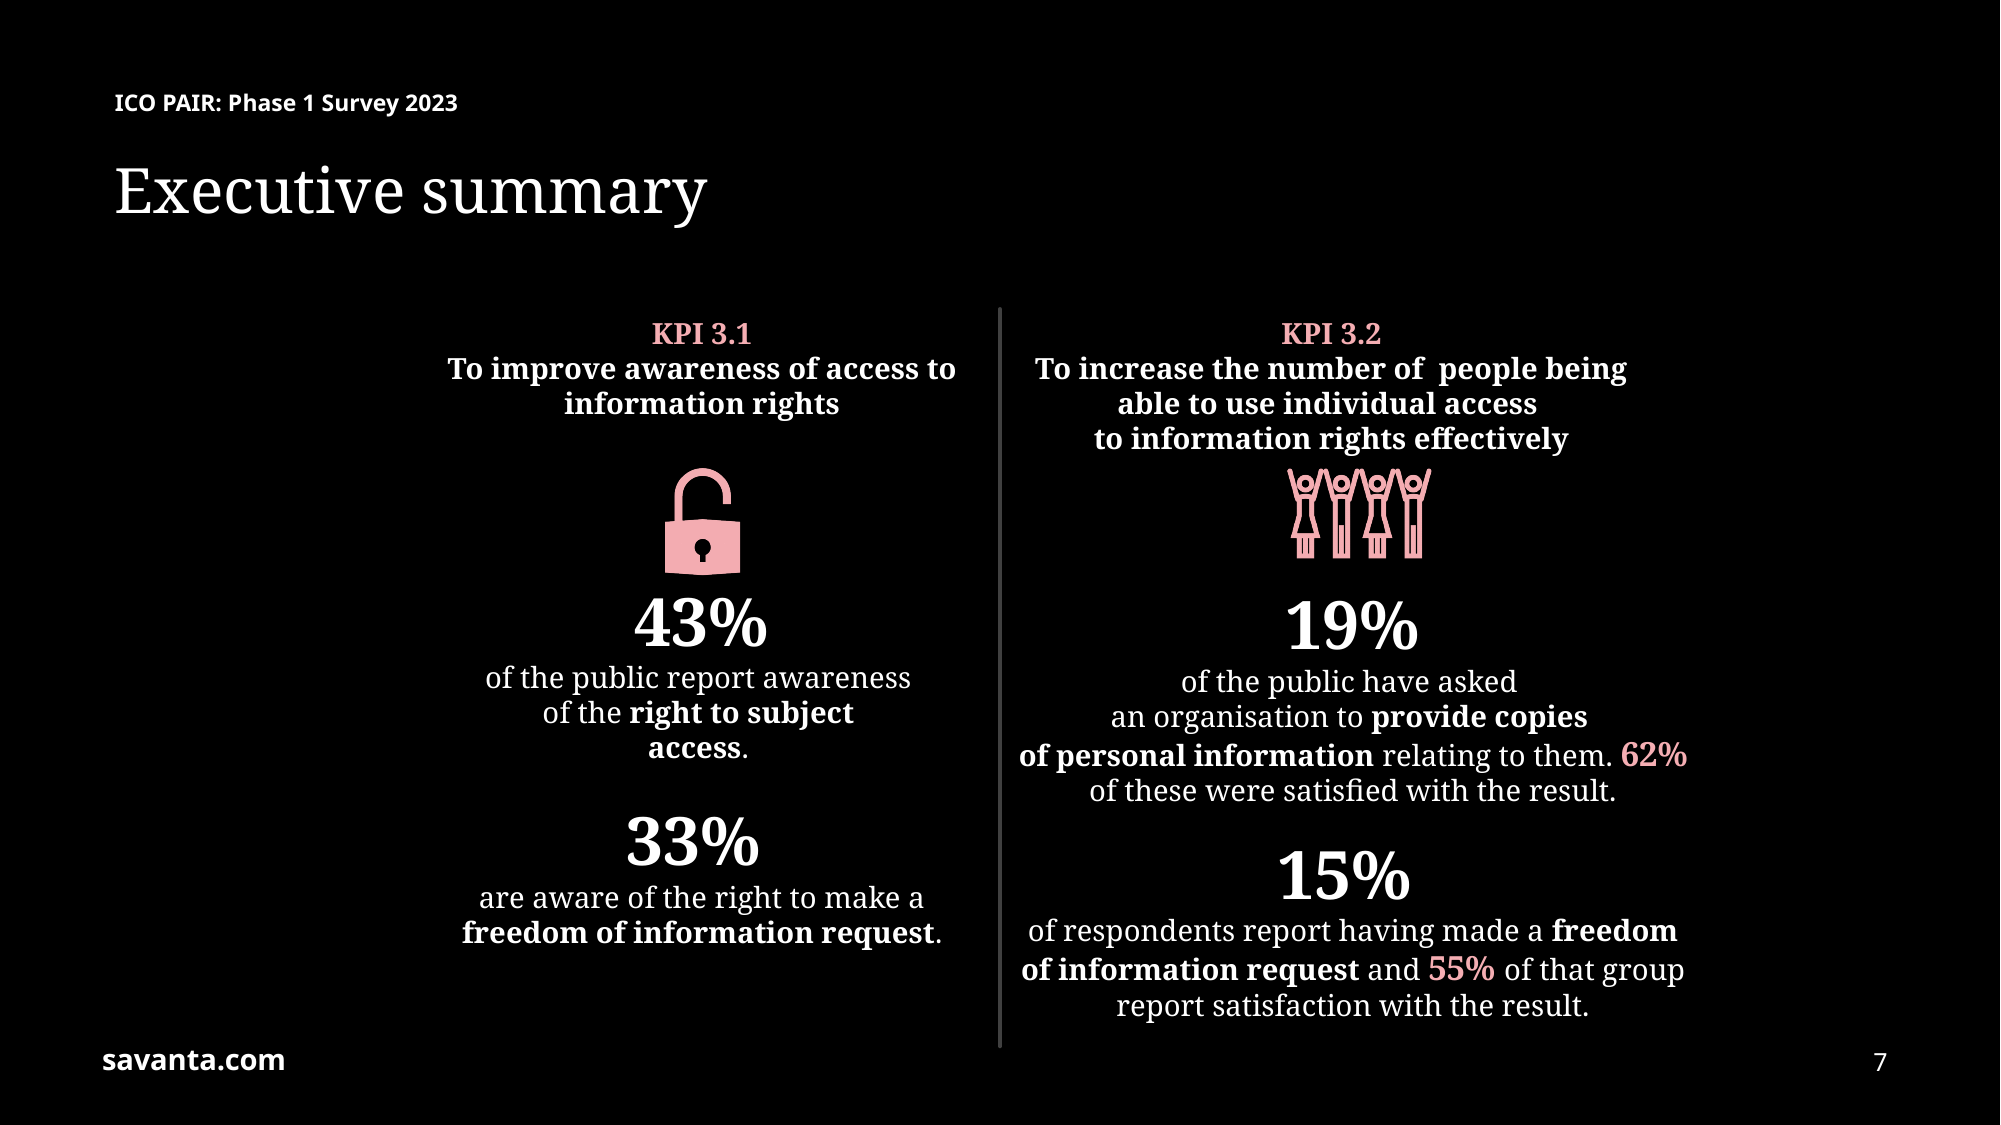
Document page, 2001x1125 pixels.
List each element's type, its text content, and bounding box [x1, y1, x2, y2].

text_box 19% of the public have asked an organisation to provide copies of personal information relating to them. 62% of these were satisfied with the result. 15% of respondents report having made a freedom of information request and 55% of that group report satisfaction with the result. [1003, 575, 1703, 1030]
text_box KPI 3.2 To increase the number of people being able to use individual access to information rights effectively [1000, 307, 1663, 463]
picture [1285, 441, 1435, 592]
list ICO PAIR: Phase 1 Survey 2023 [99, 65, 1000, 113]
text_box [404, 307, 1000, 961]
list Executive summary [99, 126, 1900, 250]
